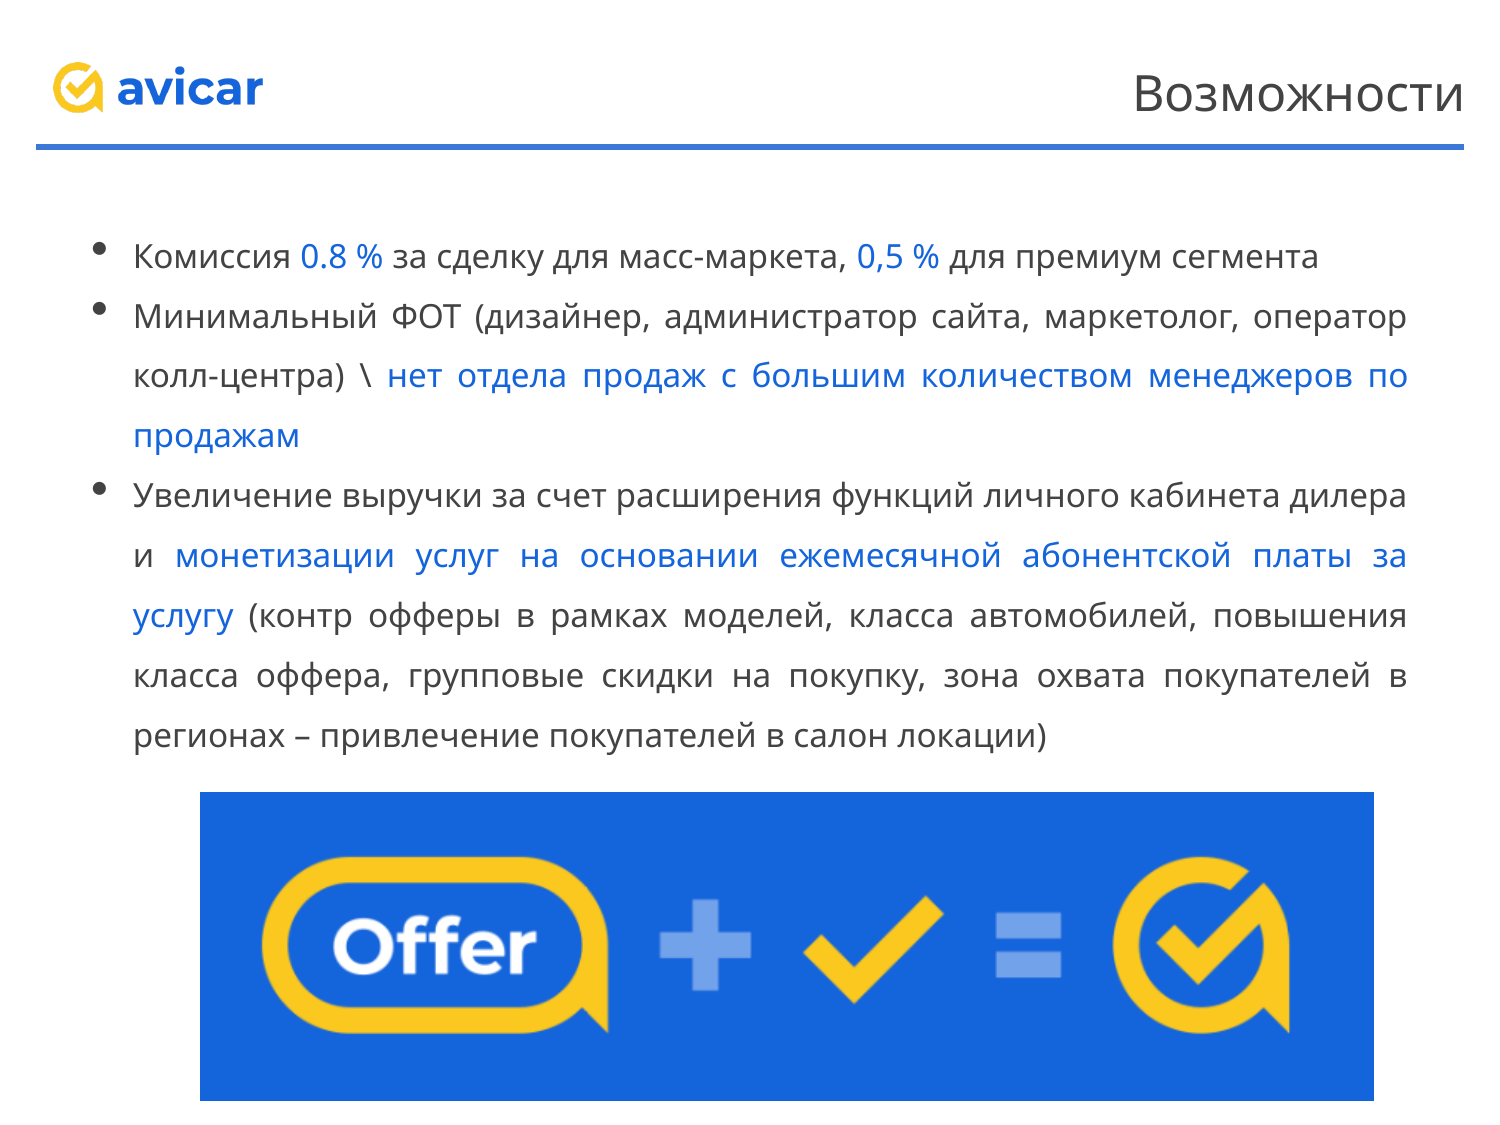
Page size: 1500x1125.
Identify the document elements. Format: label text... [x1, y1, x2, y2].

text_box Возможности [454, 53, 1473, 129]
picture [52, 62, 264, 113]
text_box Комиссия 0.8 % за сделку для масс-маркета, 0,5 % для премиум сегмента Минимальный ФОТ (дизайнер, администратор сайта, маркетолог, оператор колл-центра) \ нет отдела продаж с большим количеством менеджеров по продажам Увеличение выручки за счет расширения функций личного кабинета дилера и монетизации услуг на основании ежемесячной абонентской платы за услугу (контр офферы в рамках моделей, класса автомобилей, повышения класса оффера, групповые скидки на покупку, зона охвата покупателей в регионах – привлечение покупателей в салон локации) [83, 207, 1418, 762]
picture [199, 791, 1374, 1101]
